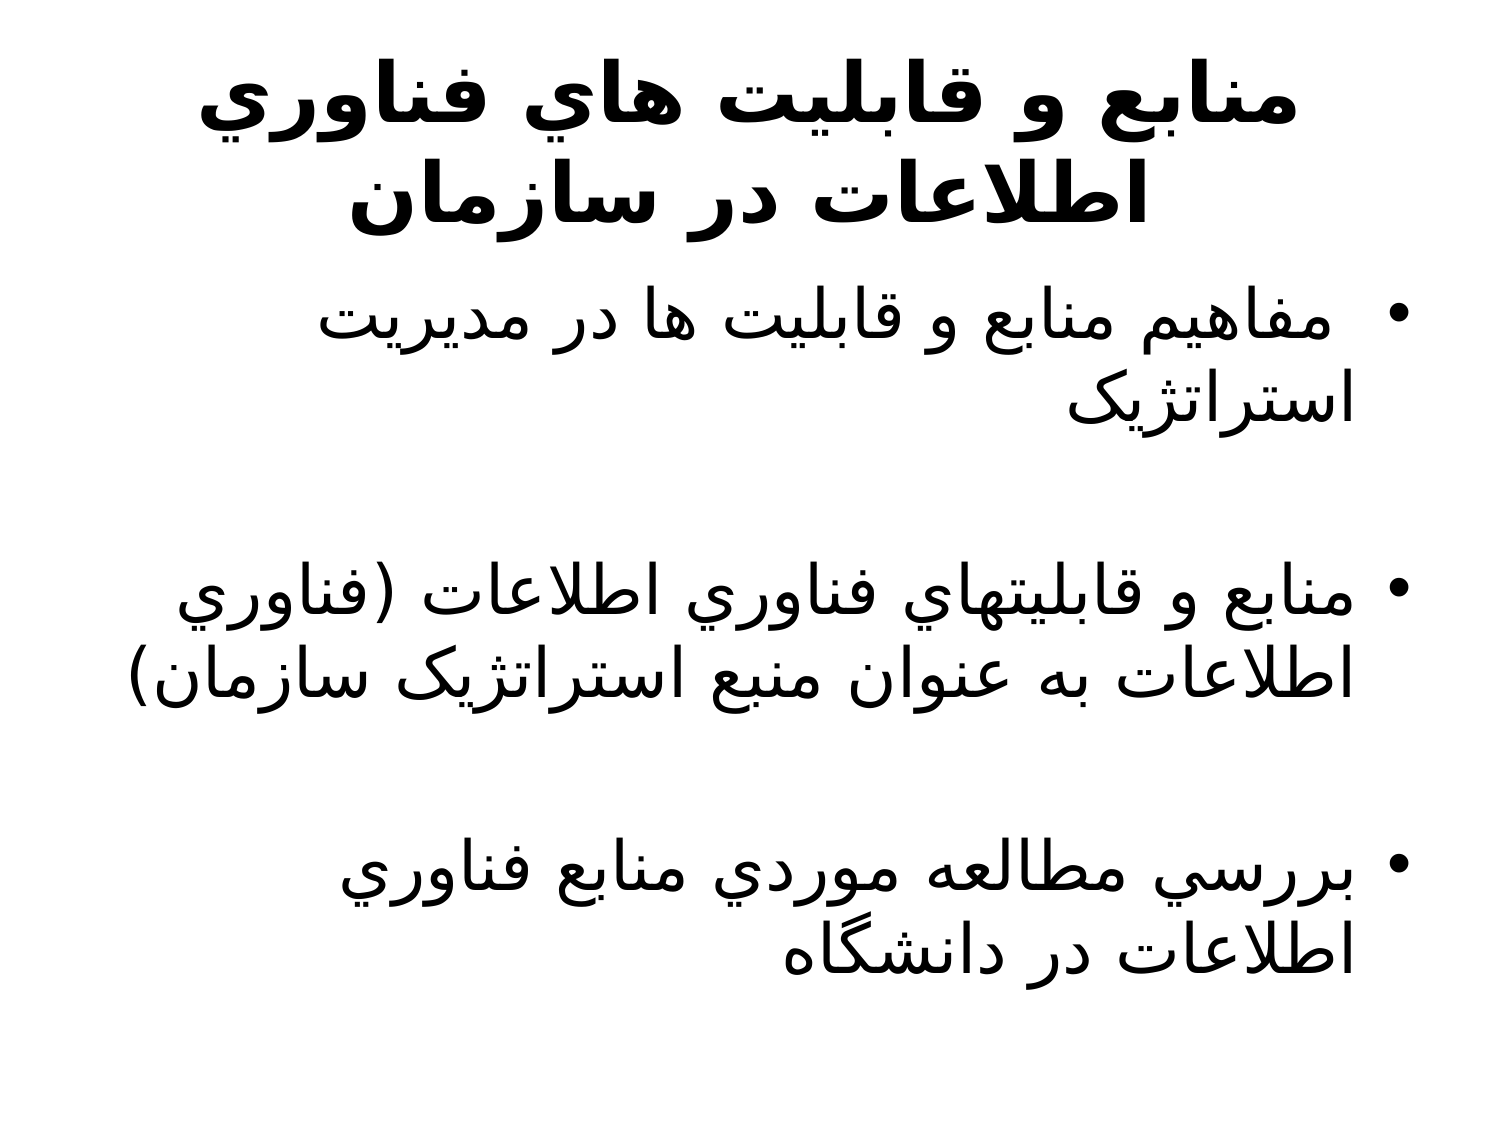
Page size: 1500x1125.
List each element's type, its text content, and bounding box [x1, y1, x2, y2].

list مفاهيم منابع و قابليت ها در مديريت استراتژيک منابع و قابليتهاي فناوري اطلاعات (‌فناوري اطلاعات به عنوان منبع استراتژيک سازمان) بررسي مطالعه موردي منابع فناوري اطلاعات در دانشگاه [75, 262, 1425, 1005]
title منابع و قابليت هاي فناوري اطلاعات در سازمان [75, 45, 1425, 233]
